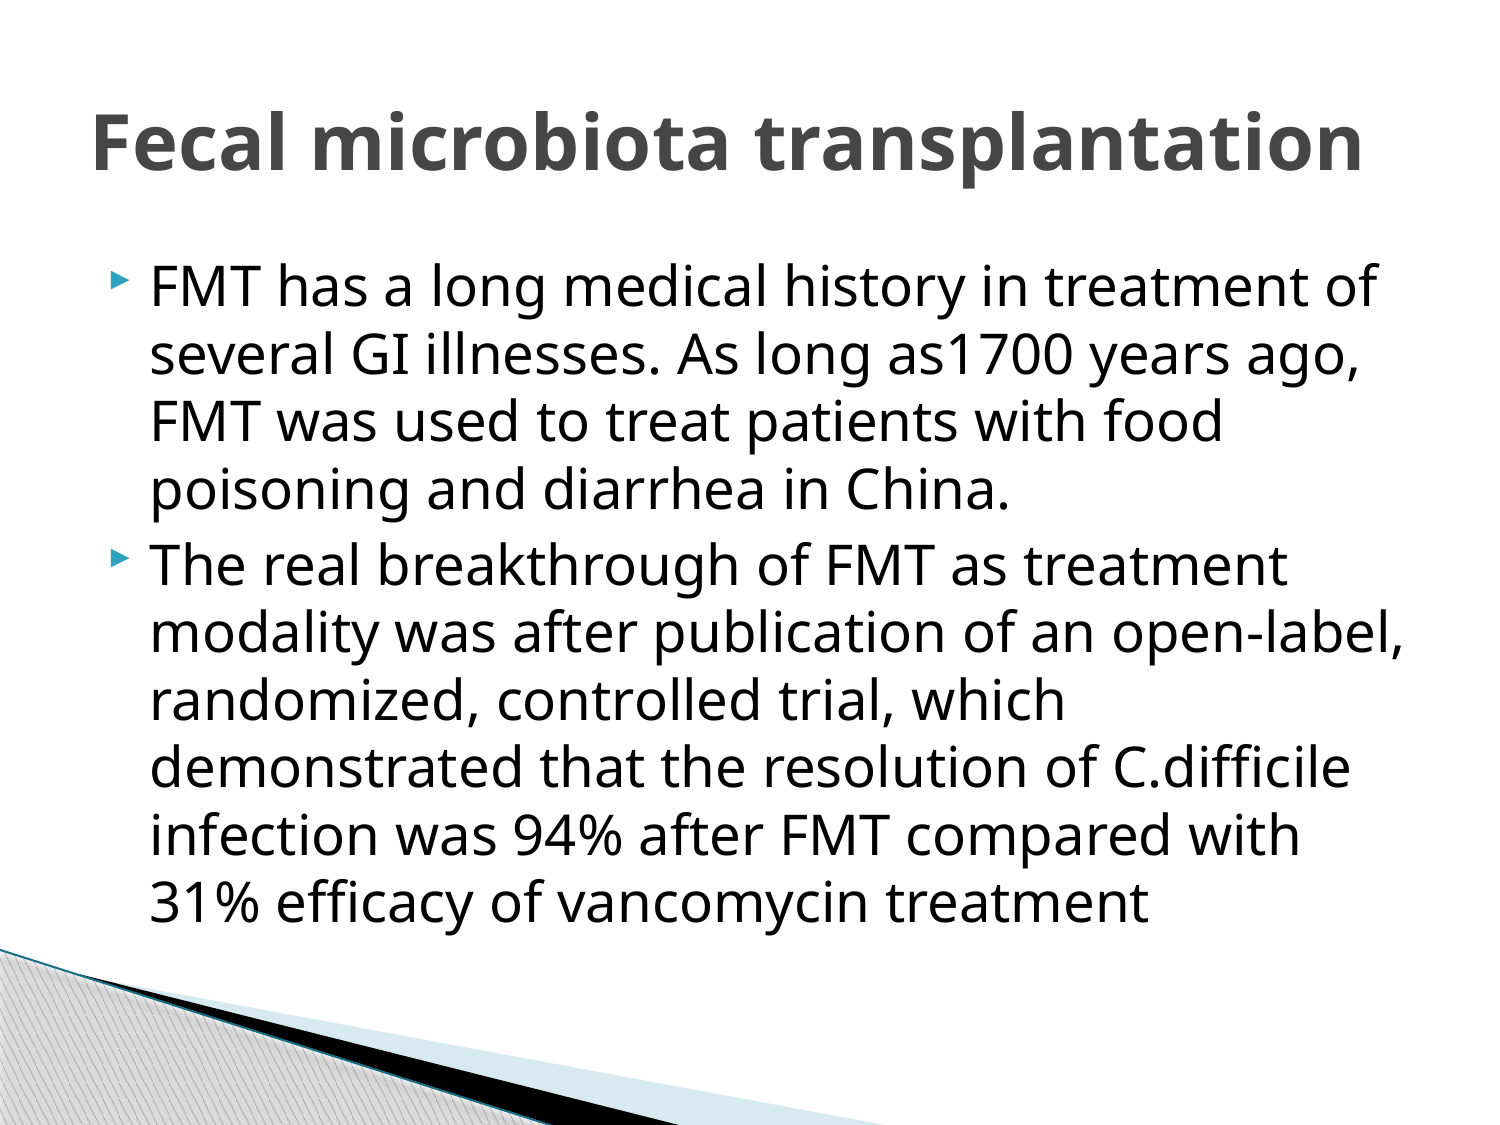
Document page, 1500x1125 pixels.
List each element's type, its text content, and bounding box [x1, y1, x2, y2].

title Fecal microbiota transplantation [75, 45, 1425, 233]
list FMT has a long medical history in treatment of several GI illnesses. As long as1700 years ago, FMT was used to treat patients with food poisoning and diarrhea in China. The real breakthrough of FMT as treatment modality was after publication of an open-label, randomized, controlled trial, which demonstrated that the resolution of C.difficile infection was 94% after FMT compared with 31% efficacy of vancomycin treatment [75, 243, 1425, 986]
